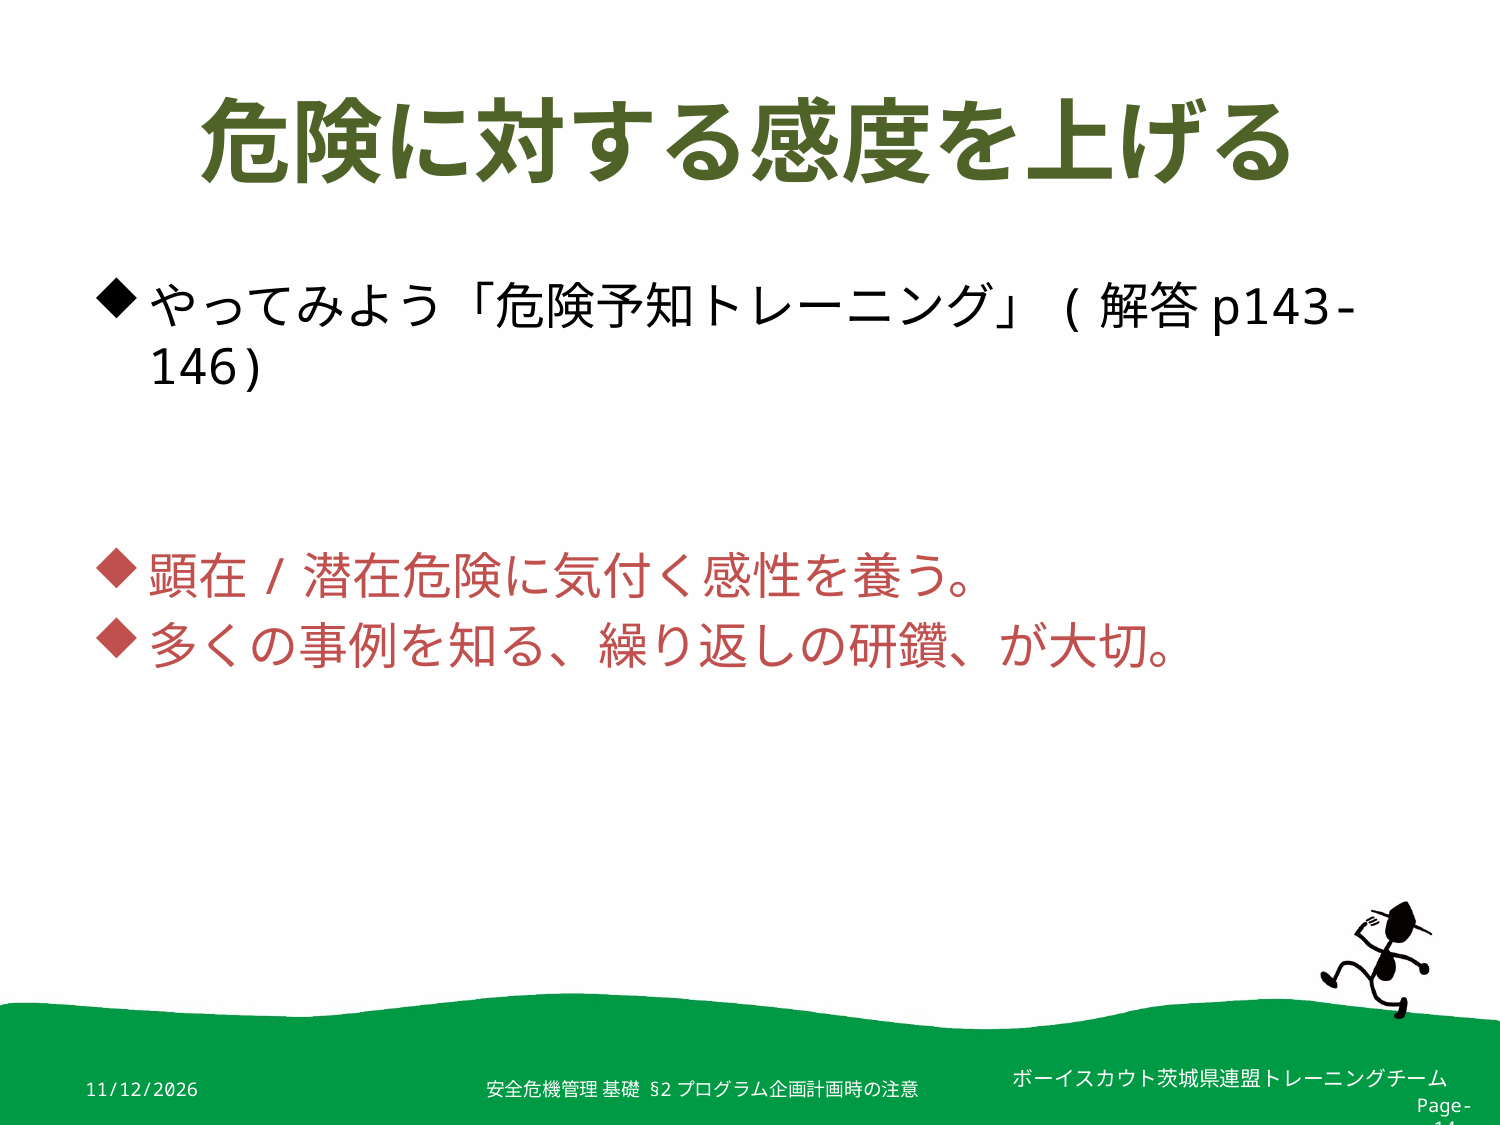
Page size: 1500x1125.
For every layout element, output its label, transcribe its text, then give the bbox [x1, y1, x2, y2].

footer 安全危機管理 基礎 §2プログラム企画計画時の注意 [395, 1070, 1010, 1103]
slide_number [29, 1070, 254, 1103]
slide_number Page-14 [1390, 1086, 1499, 1119]
title 危険に対する感度を上げる [75, 45, 1425, 233]
picture [0, 0, 1500, 1125]
list やってみよう「危険予知トレーニング」(解答p143-146) 顕在/潜在危険に気付く感性を養う。 多くの事例を知る、繰り返しの研鑽、が大切。 [76, 267, 1427, 1010]
